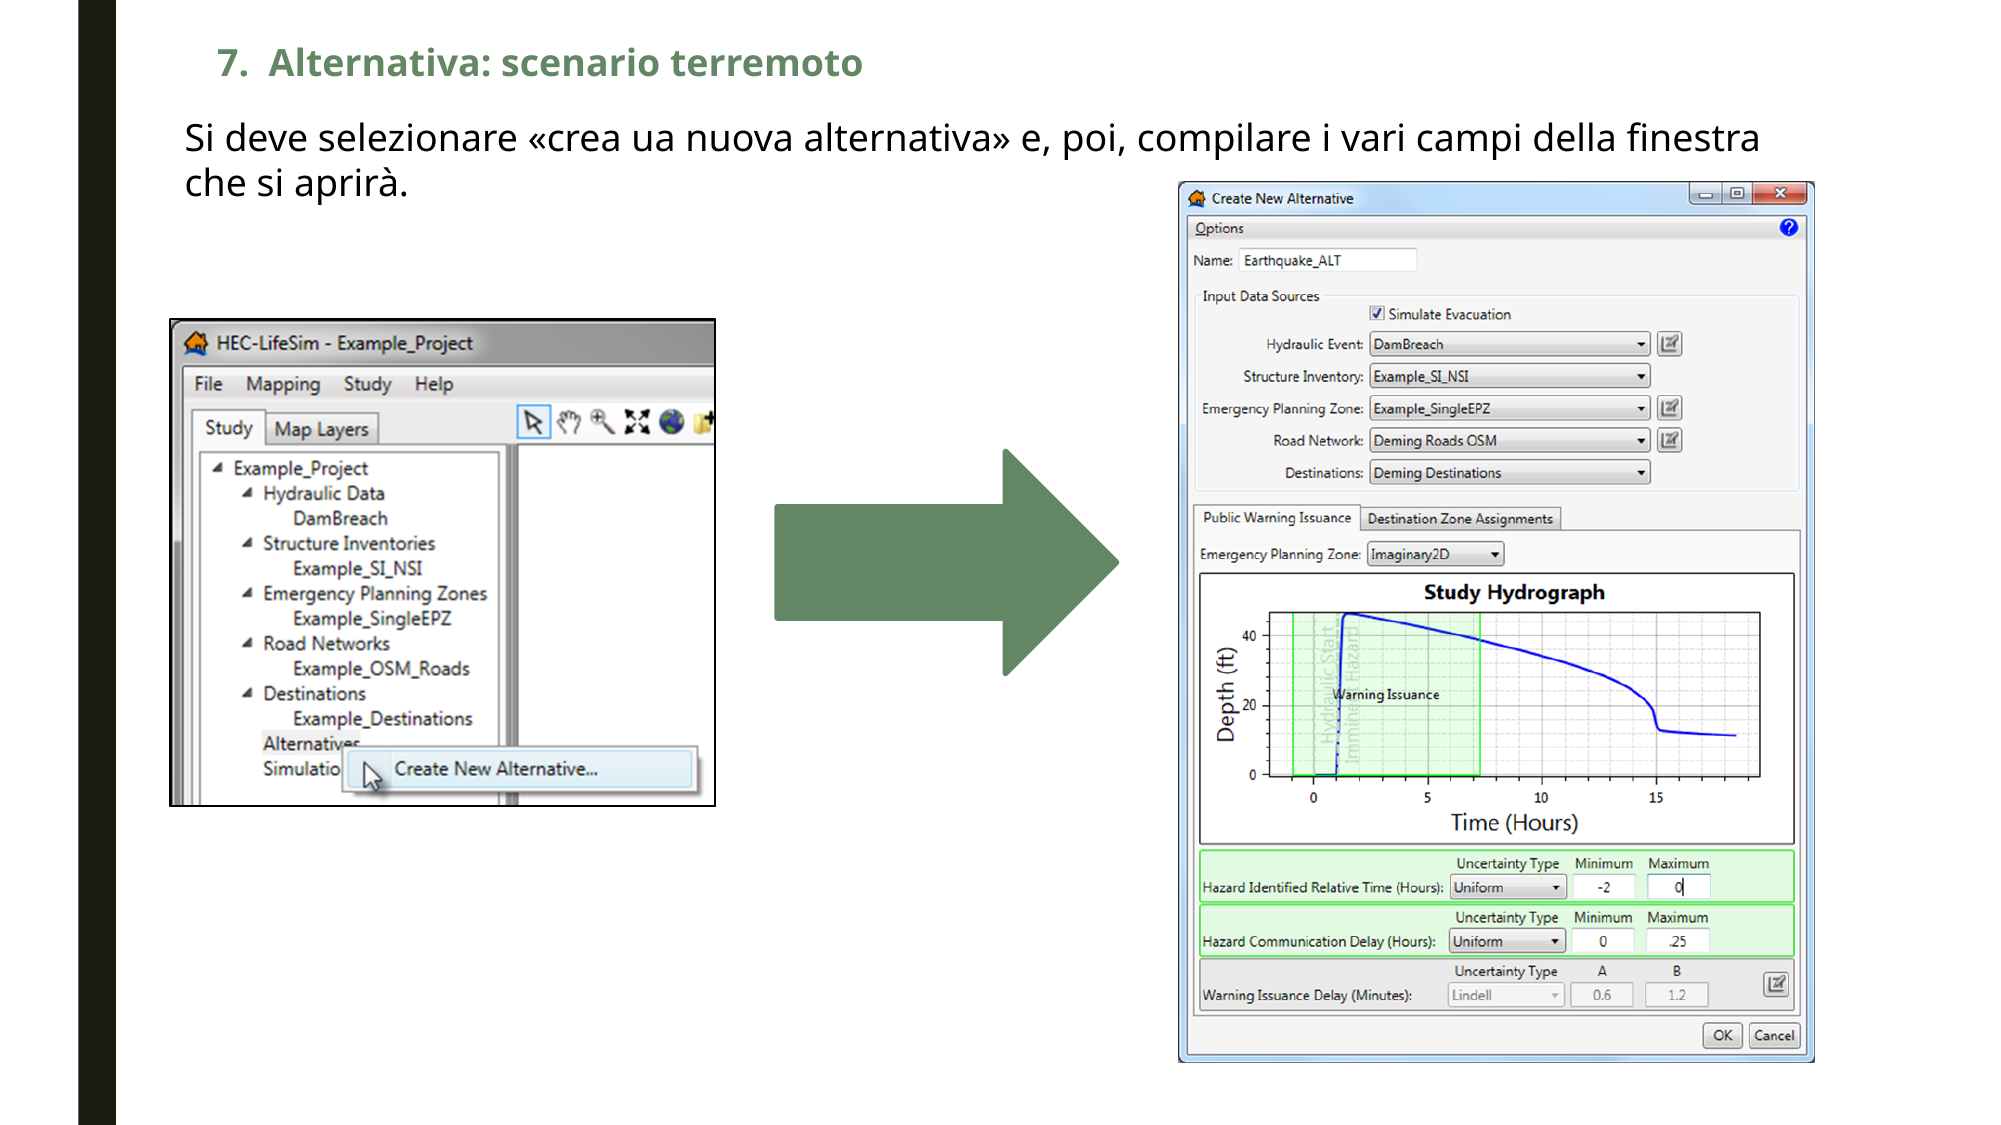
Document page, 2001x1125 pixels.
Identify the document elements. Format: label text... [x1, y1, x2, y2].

text_box 7. Alternativa: scenario terremoto [202, 31, 1626, 91]
picture [169, 318, 716, 807]
text_box [774, 448, 1120, 677]
picture [1178, 181, 1815, 1063]
text_box Si deve selezionare «crea ua nuova alternativa» e, poi, compilare i vari campi della finestra che si aprirà. [169, 106, 1837, 211]
